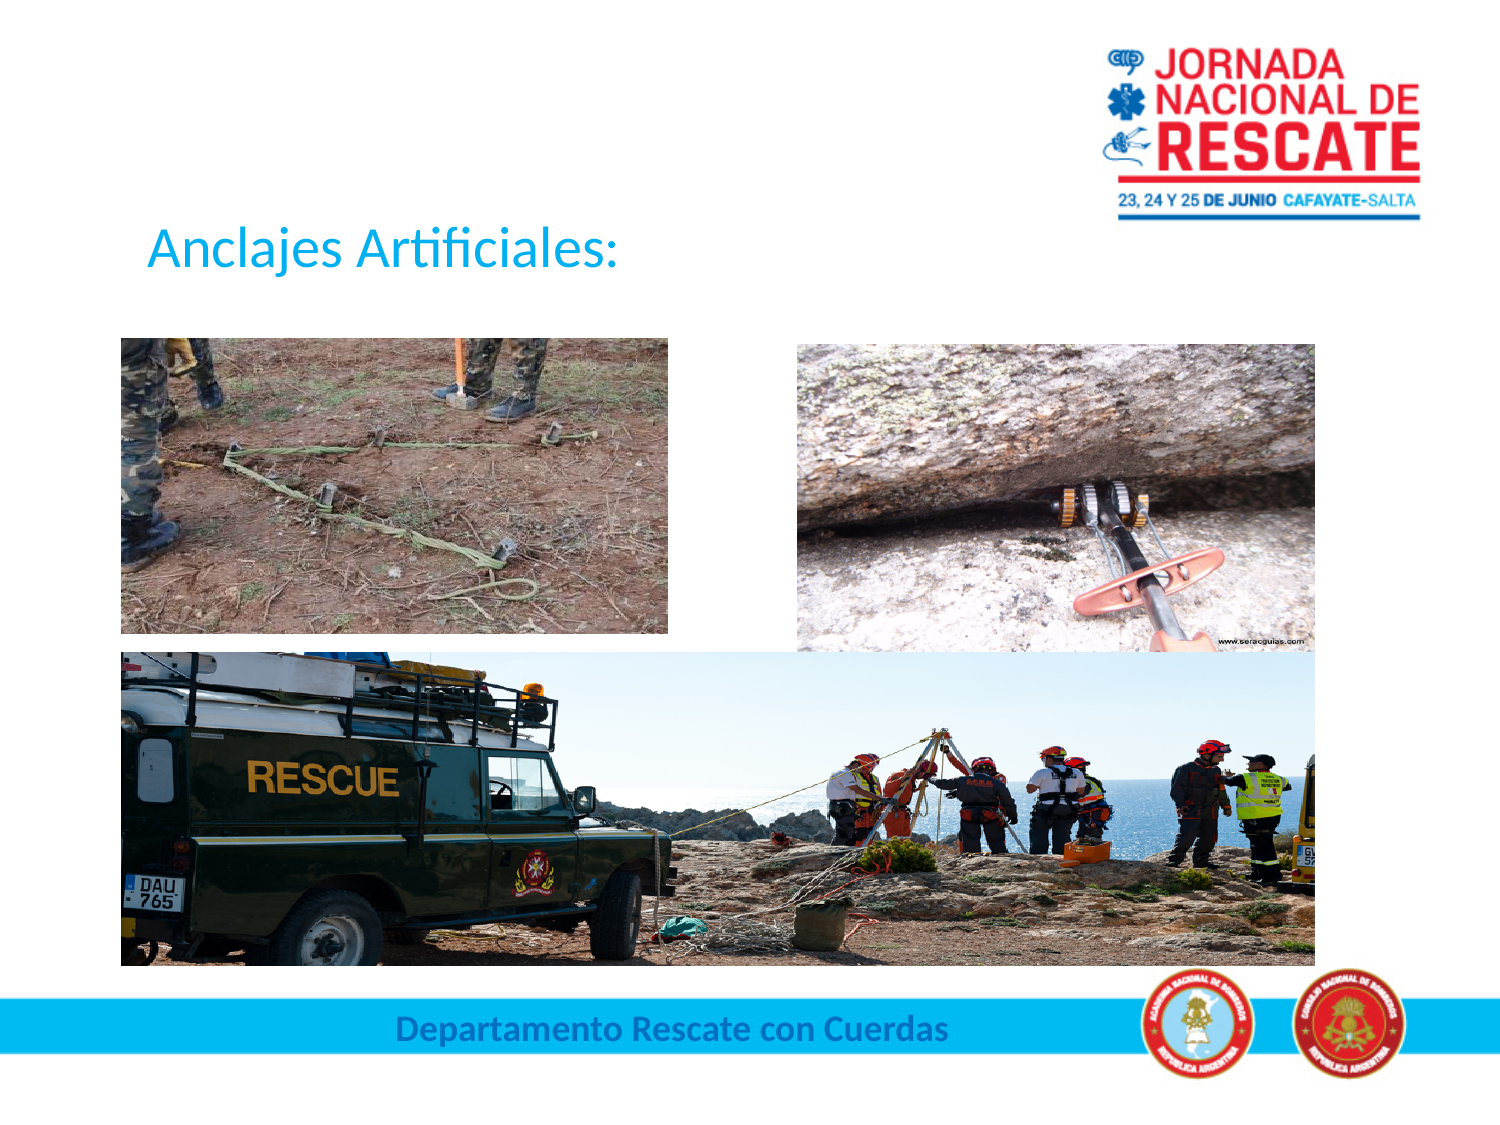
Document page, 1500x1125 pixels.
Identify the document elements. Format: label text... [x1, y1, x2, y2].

text_box Anclajes Artificiales: [121, 201, 748, 287]
text_box Departamento Rescate con Cuerdas [350, 996, 973, 1057]
picture [0, 0, 1500, 1125]
